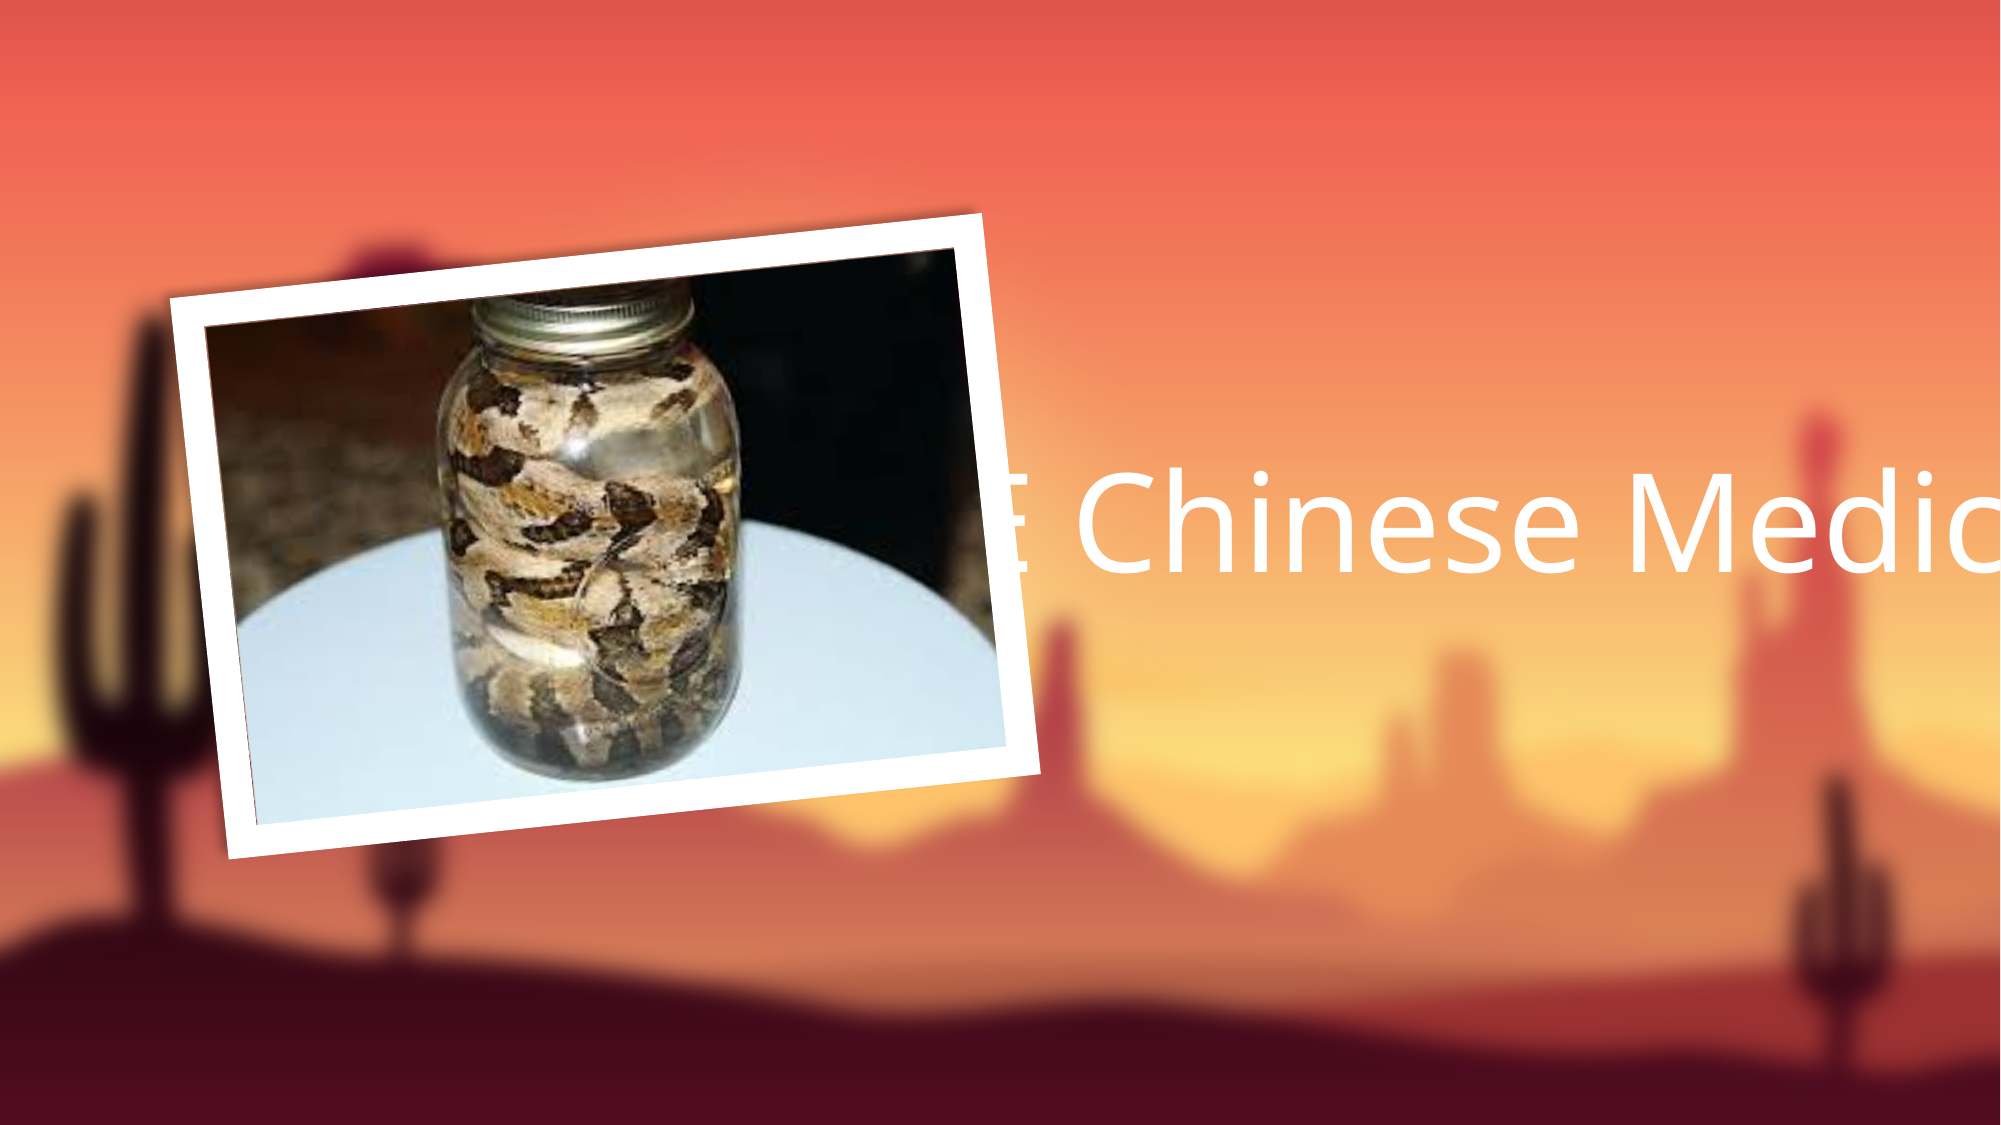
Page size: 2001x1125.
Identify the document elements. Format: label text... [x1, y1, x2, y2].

picture [0, 0, 2001, 1125]
text_box FAKE Chinese Medicine [1005, 427, 2000, 608]
